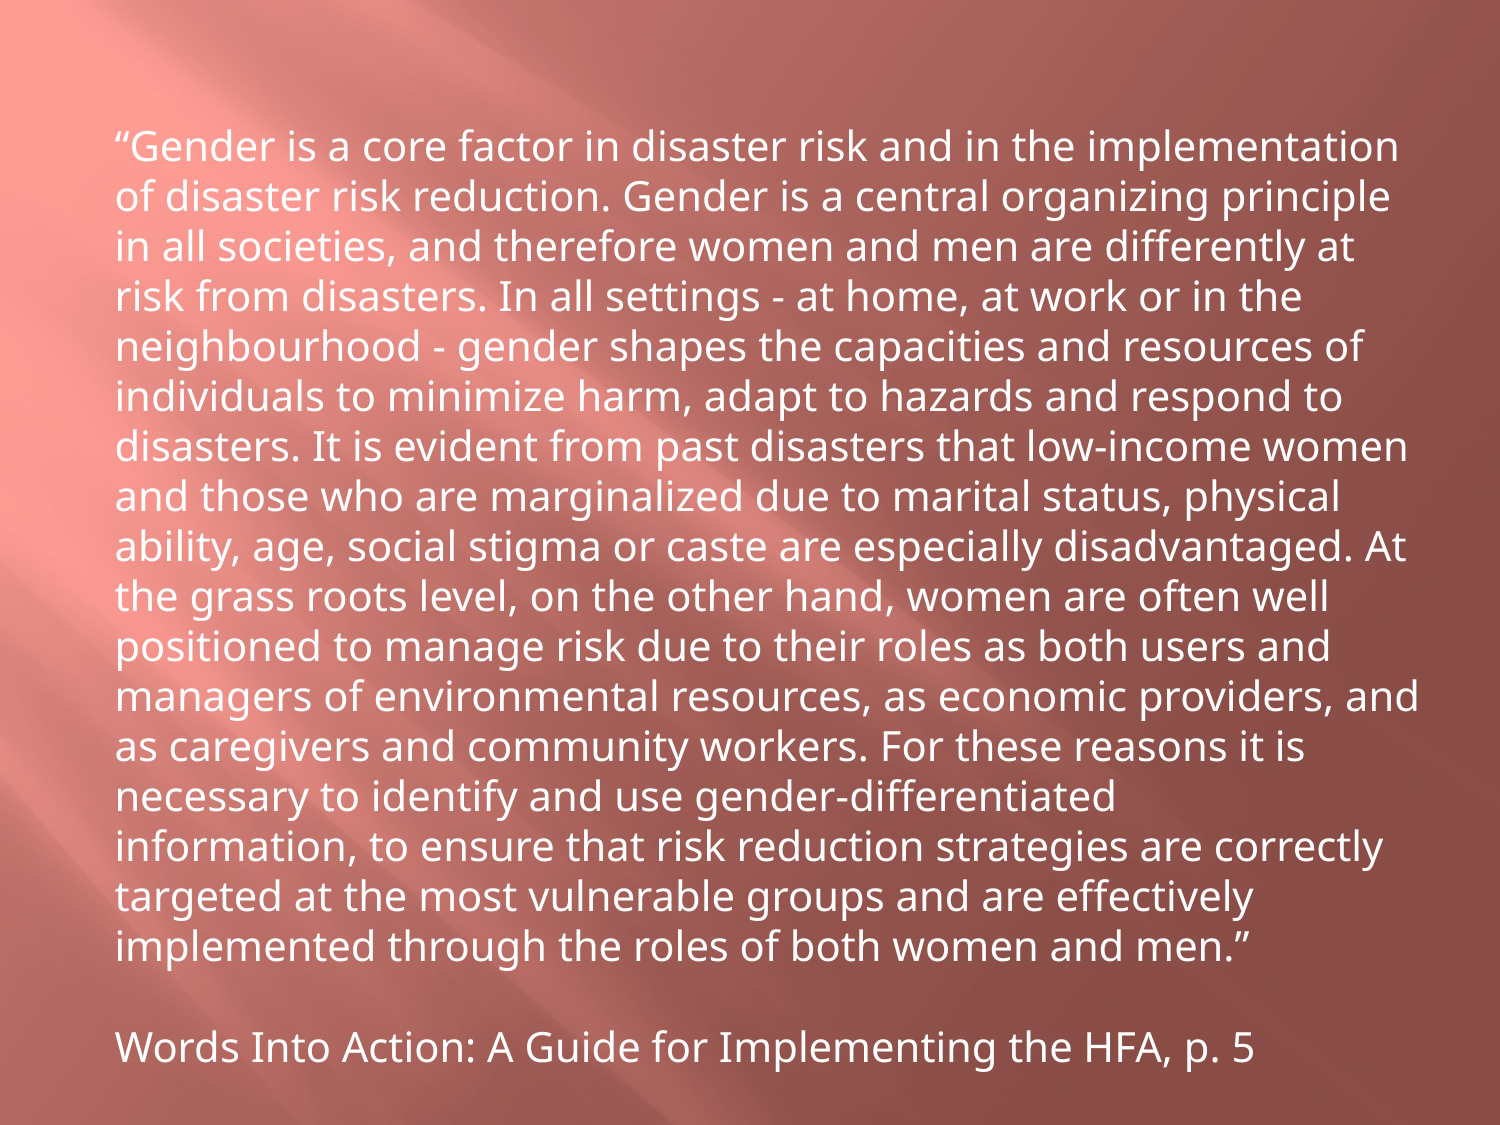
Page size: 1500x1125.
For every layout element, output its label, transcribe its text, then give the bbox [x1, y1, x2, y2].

text_box “Gender is a core factor in disaster risk and in the implementation of disaster risk reduction. Gender is a central organizing principle in all societies, and therefore women and men are differently at risk from disasters. In all settings - at home, at work or in the neighbourhood - gender shapes the capacities and resources of individuals to minimize harm, adapt to hazards and respond to disasters. It is evident from past disasters that low-income women and those who are marginalized due to marital status, physical ability, age, social stigma or caste are especially disadvantaged. At the grass roots level, on the other hand, women are often well positioned to manage risk due to their roles as both users and managers of environmental resources, as economic providers, and as caregivers and community workers. For these reasons it is necessary to identify and use gender-differentiated information, to ensure that risk reduction strategies are correctly targeted at the most vulnerable groups and are effectively implemented through the roles of both women and men.” Words Into Action: A Guide for Implementing the HFA, p. 5 [99, 12, 1450, 1125]
